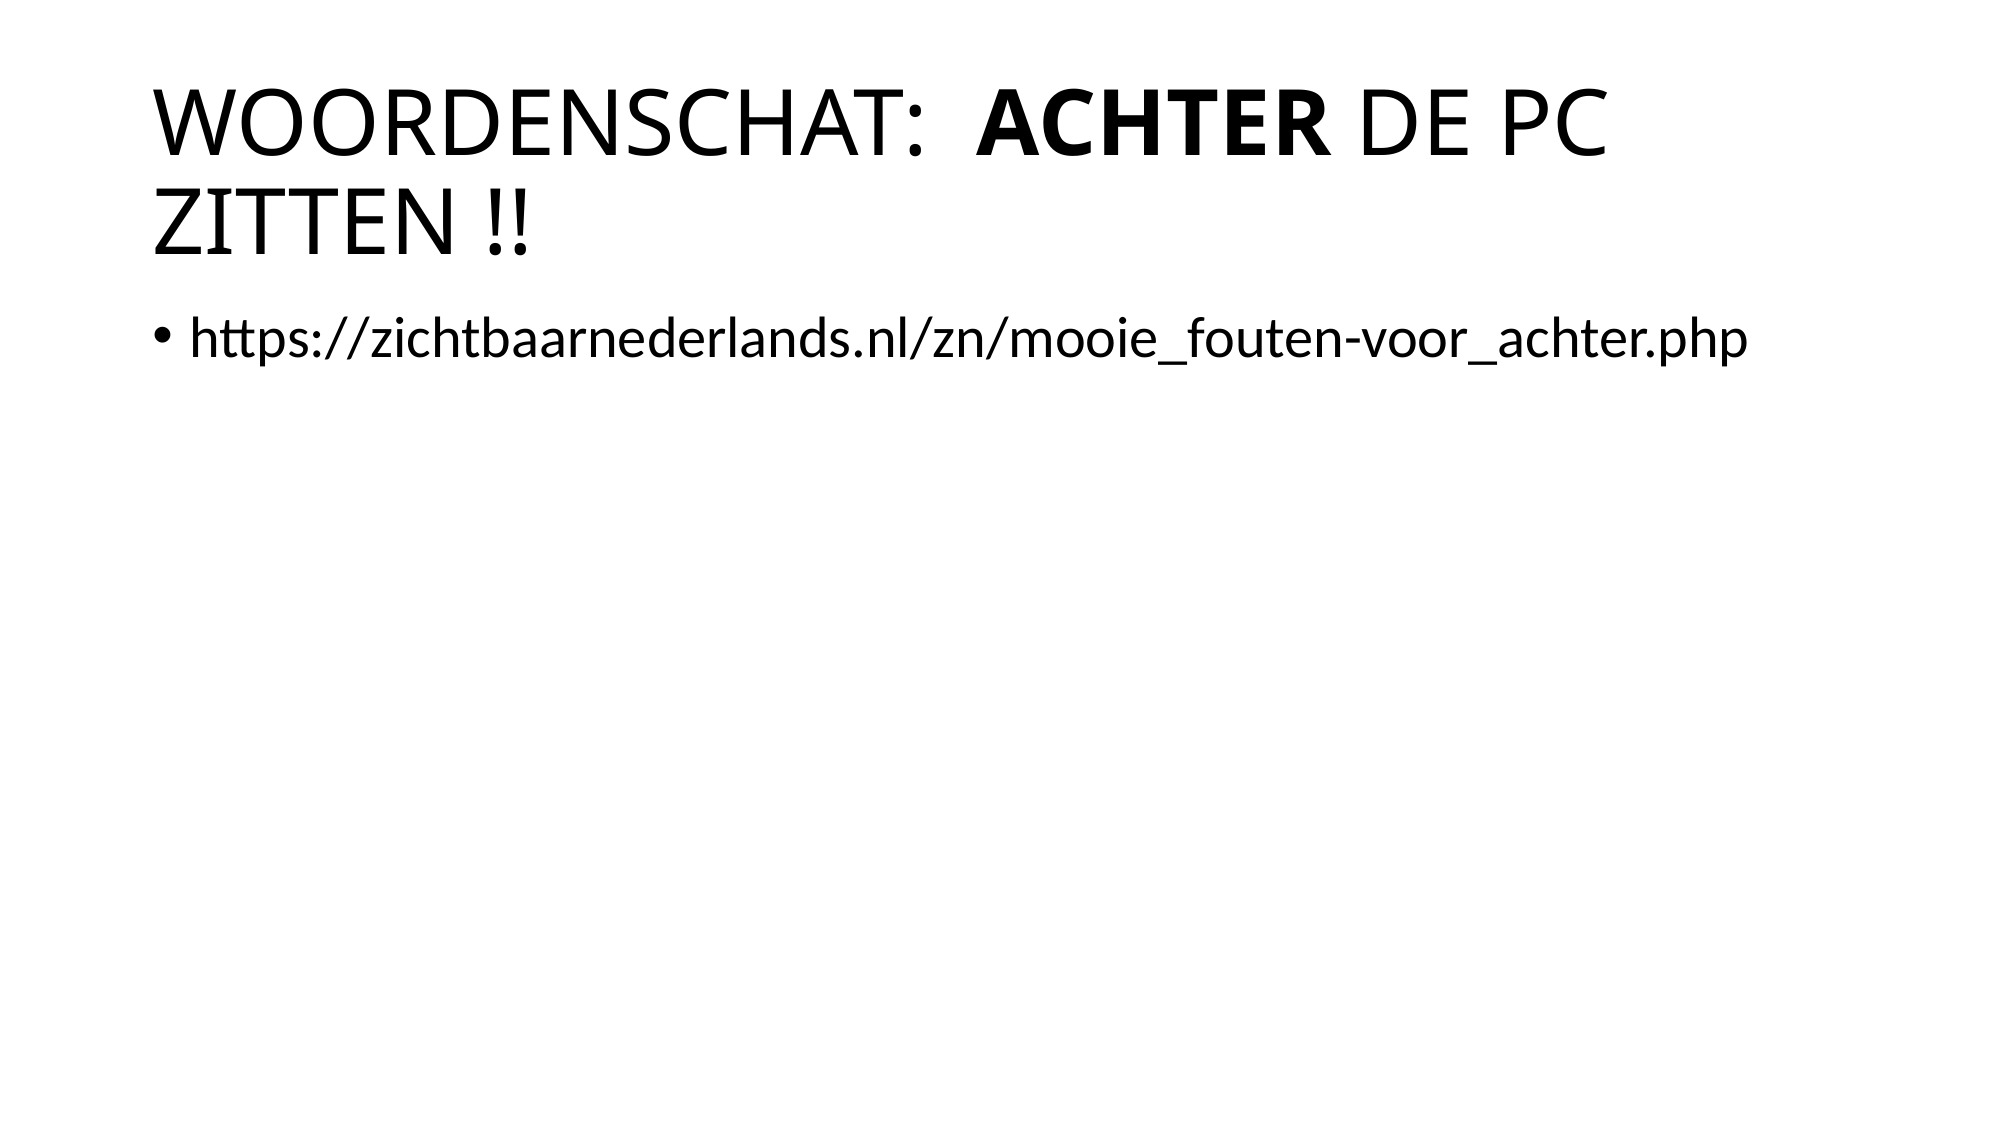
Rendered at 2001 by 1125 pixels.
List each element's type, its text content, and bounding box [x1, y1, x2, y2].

title WOORDENSCHAT: ACHTER DE PC ZITTEN !! [137, 66, 1863, 285]
list https://zichtbaarnederlands.nl/zn/mooie_fouten-voor_achter.php [137, 299, 1863, 1014]
